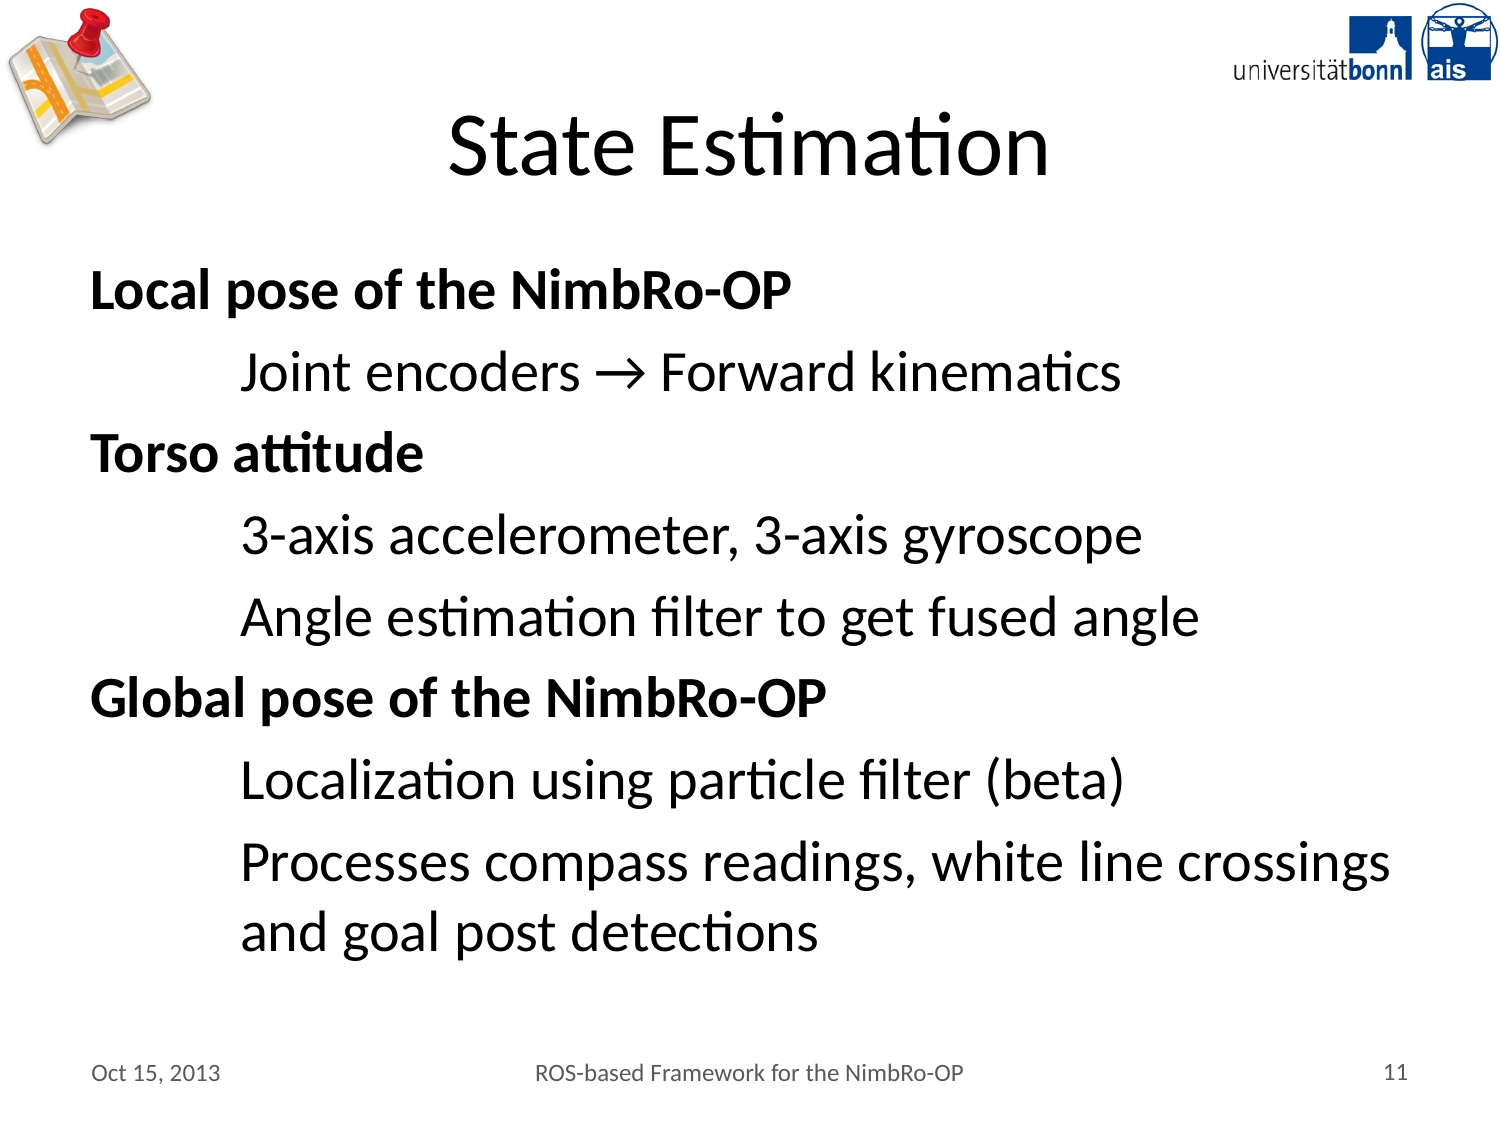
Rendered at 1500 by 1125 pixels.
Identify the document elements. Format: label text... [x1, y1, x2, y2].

list Local pose of the NimbRo-OP Joint encoders → Forward kinematics Torso attitude 3-axis accelerometer, 3-axis gyroscope Angle estimation filter to get fused angle Global pose of the NimbRo-OP Localization using particle filter (beta) Processes compass readings, white line crossings and goal post detections [75, 243, 1425, 1035]
picture [4, 3, 155, 154]
title State Estimation [75, 45, 1425, 233]
picture [1234, 2, 1499, 82]
